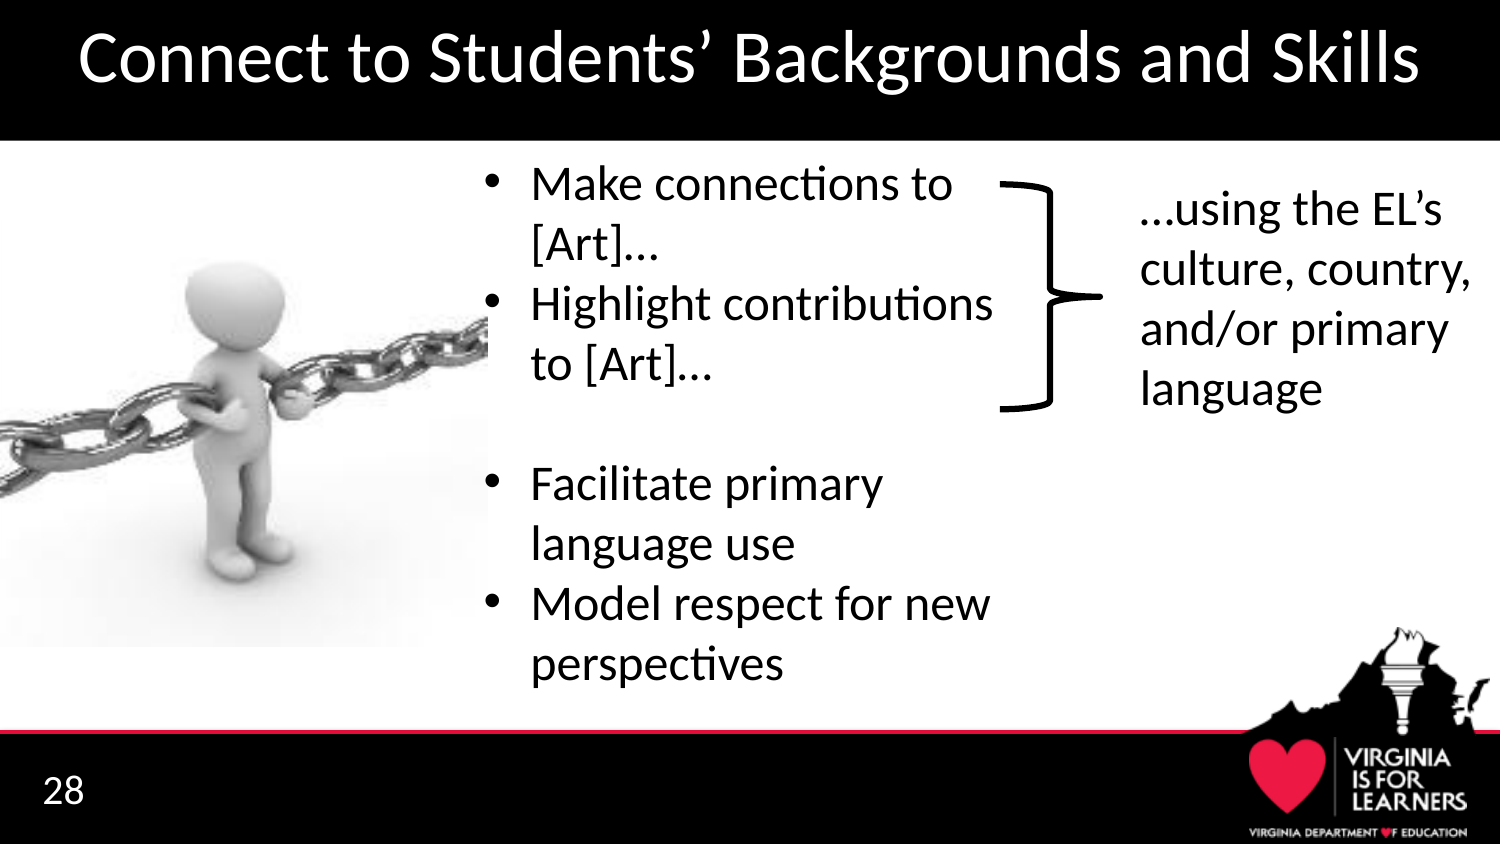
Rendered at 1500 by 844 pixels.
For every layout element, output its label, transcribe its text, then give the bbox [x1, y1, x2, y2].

title Connect to Students’ Backgrounds and Skills [0, 0, 1500, 141]
text_box Make connections to [Art]… Highlight contributions to [Art]… Facilitate primary language use Model respect for new perspectives [468, 143, 1013, 844]
text_box [1013, 183, 1101, 410]
picture [1240, 627, 1490, 736]
picture [1249, 737, 1467, 838]
text_box …using the EL’s culture, country, and/or primary language [1124, 168, 1500, 423]
picture [0, 221, 488, 648]
